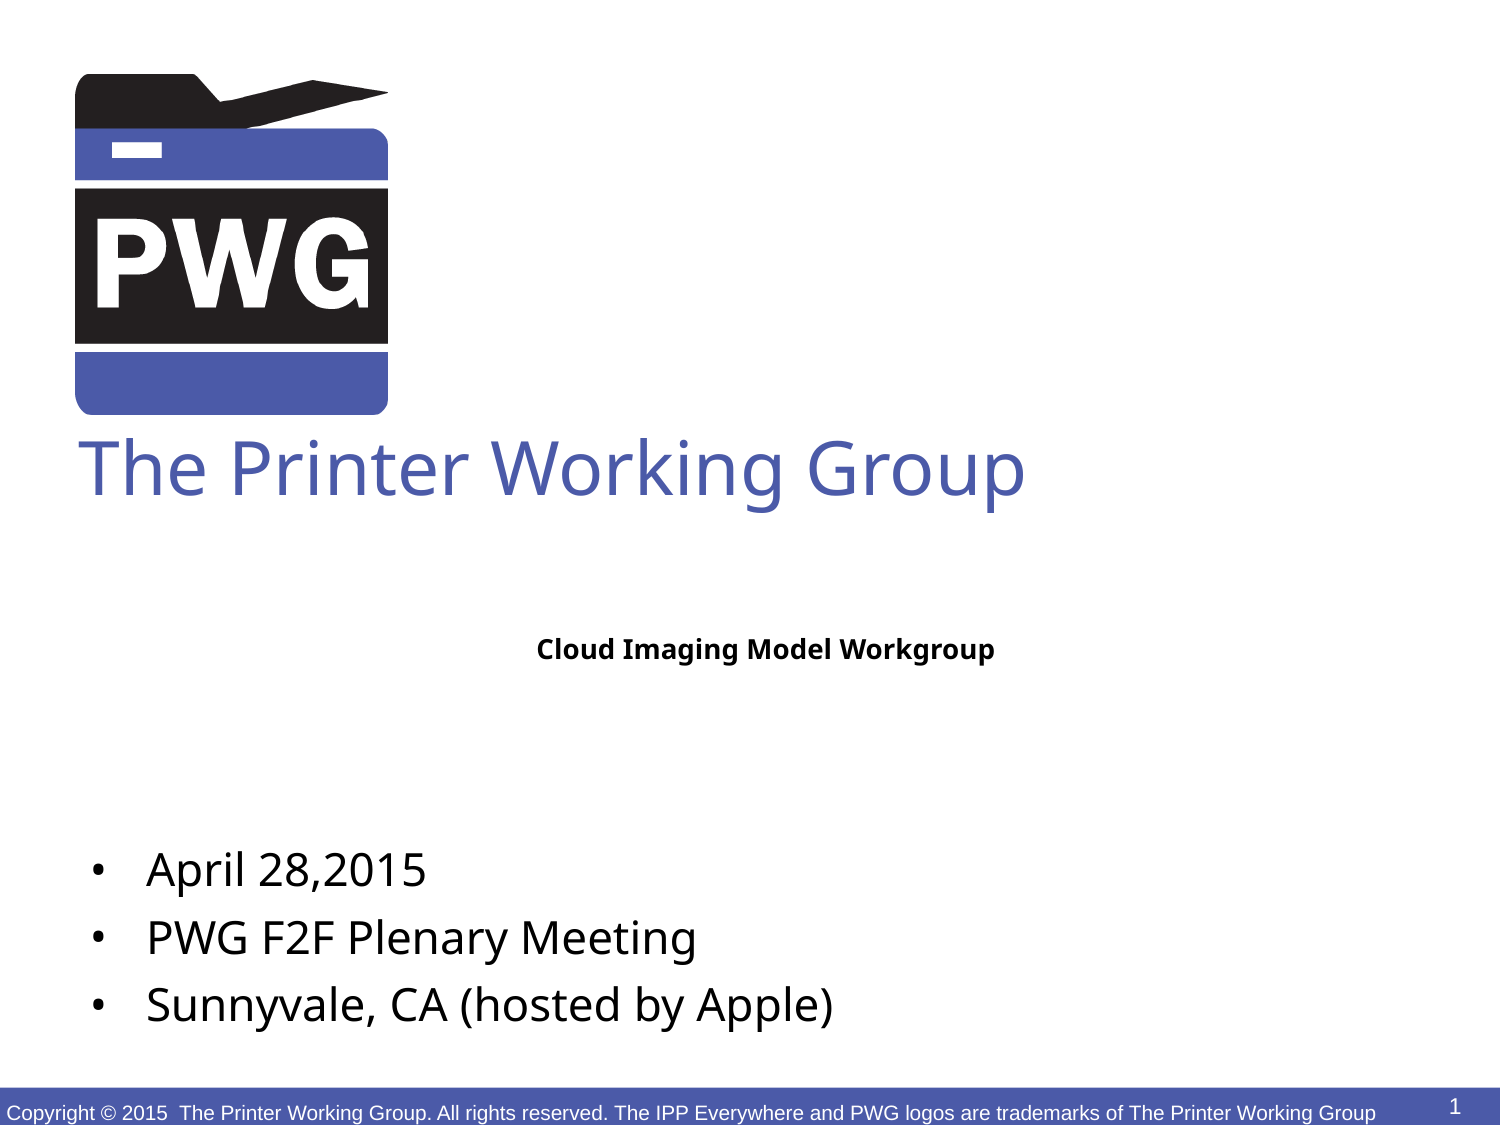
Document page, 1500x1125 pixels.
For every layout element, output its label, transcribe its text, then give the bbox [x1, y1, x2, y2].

list April 28,2015 PWG F2F Plenary Meeting Sunnyvale, CA (hosted by Apple) [75, 700, 1425, 1088]
text_box 1 [1441, 1092, 1469, 1118]
list April 28,2015 PWG F2F Plenary Meeting Sunnyvale, CA (hosted by Apple) [75, 224, 1425, 462]
picture [74, 74, 388, 415]
title Cloud Imaging Model Workgroup [50, 462, 1500, 700]
text_box Copyright © 2015 The Printer Working Group. All rights reserved. The IPP Everywhere and PWG logos are trademarks of The Printer Working Group [0, 1074, 1500, 1125]
